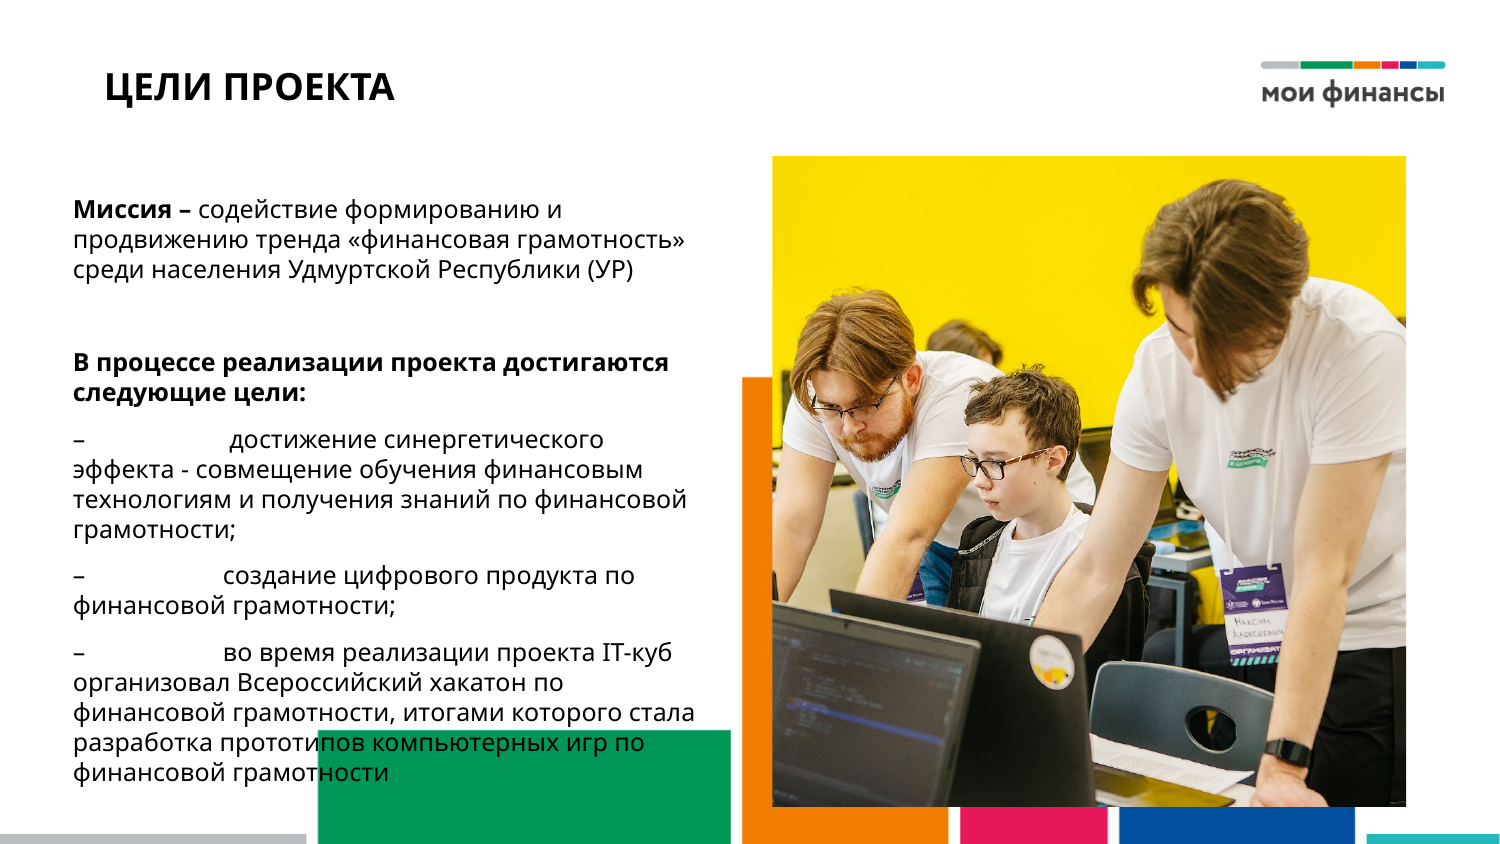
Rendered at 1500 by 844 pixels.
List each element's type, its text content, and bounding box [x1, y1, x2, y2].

list Миссия – содействие формированию и продвижению тренда «финансовая грамотность» среди населения Удмуртской Республики (УР) В процессе реализации проекта достигаются следующие цели: – достижение синергетического эффекта - совмещение обучения финансовым технологиям и получения знаний по финансовой грамотности; – создание цифрового продукта по финансовой грамотности; – во время реализации проекта IT-куб организовал Всероссийский хакатон по финансовой грамотности, итогами которого стала разработка прототипов компьютерных игр по финансовой грамотности [72, 193, 701, 584]
picture [0, 0, 1500, 844]
title ЦЕЛИ ПРОЕКТА [103, 62, 1235, 176]
